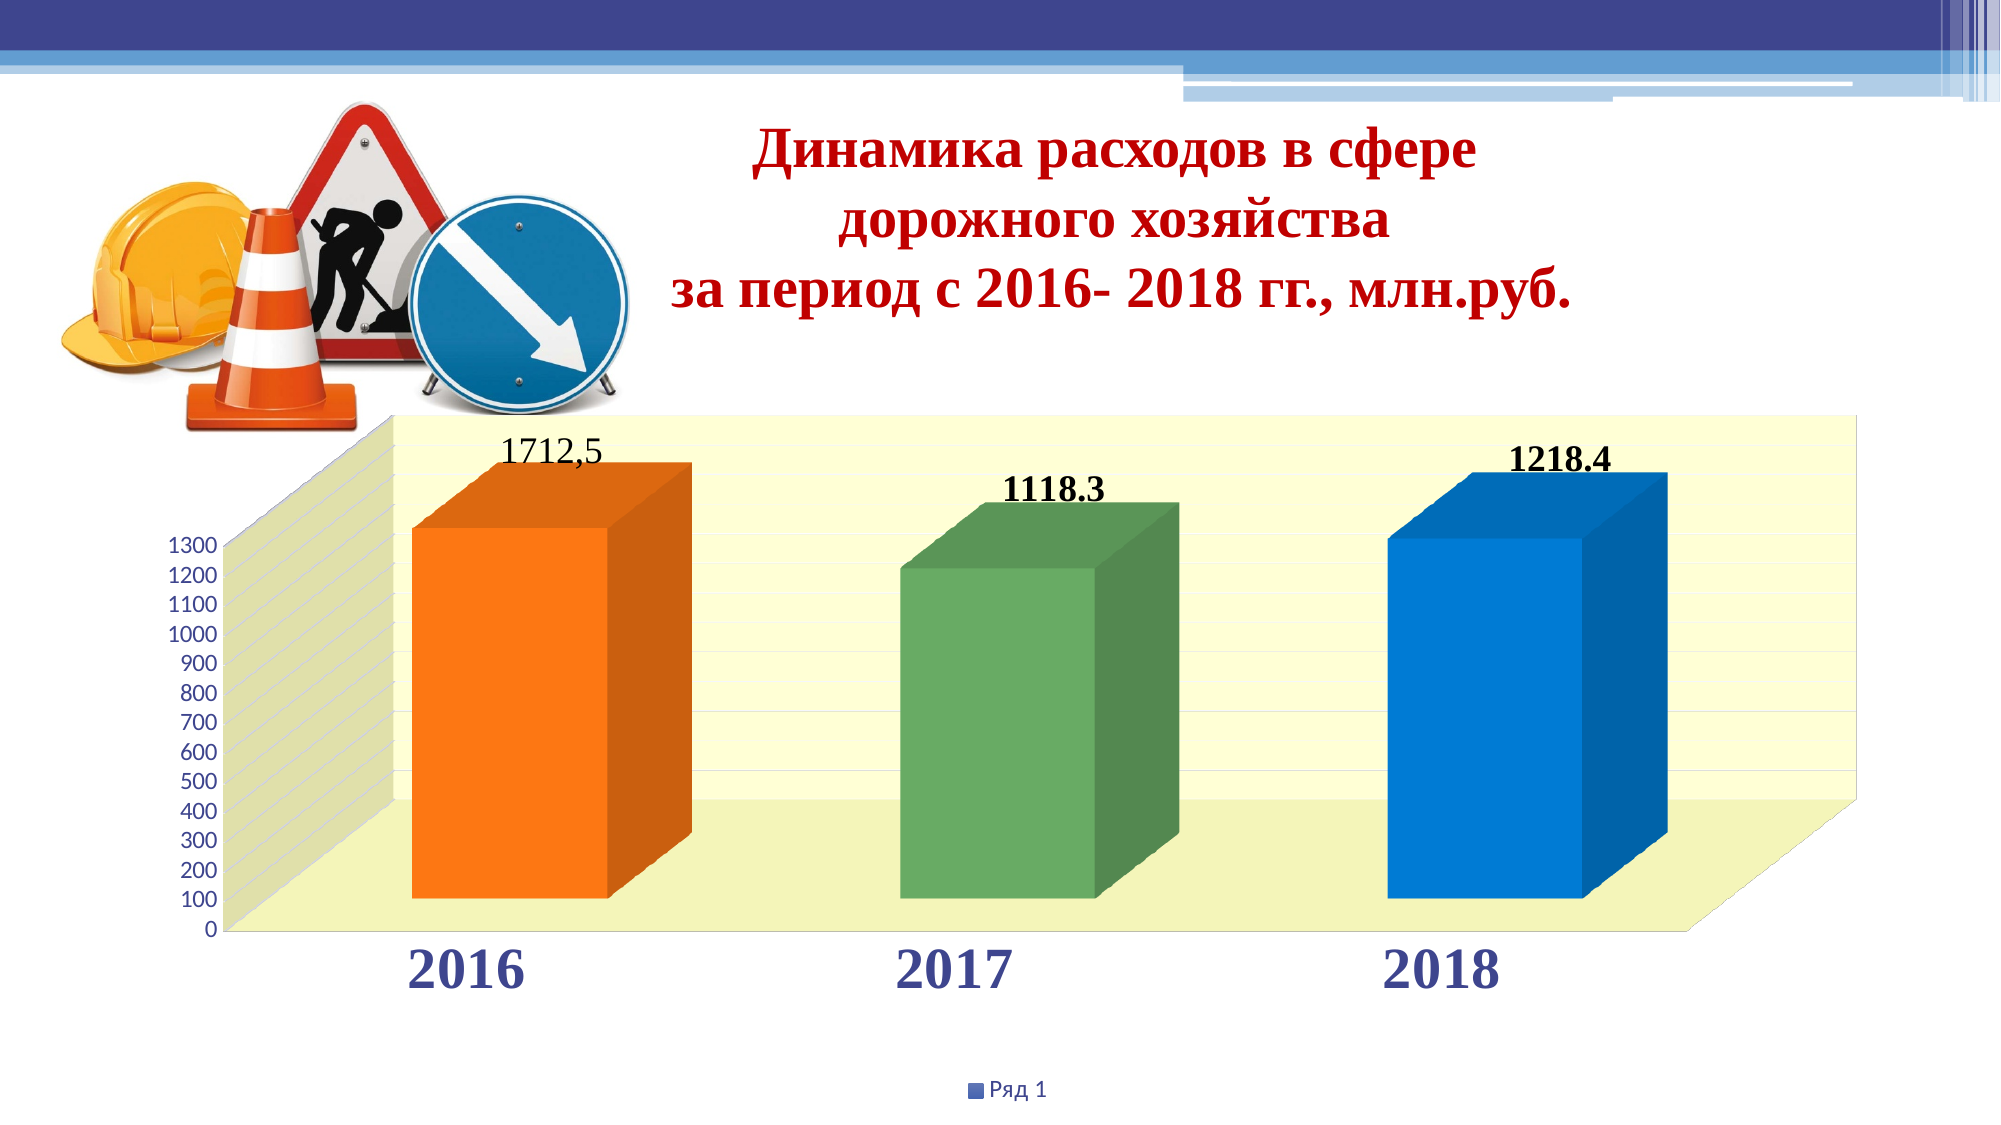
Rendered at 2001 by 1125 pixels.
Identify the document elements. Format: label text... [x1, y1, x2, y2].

picture [516, 377, 523, 384]
title Динамика расходов в сфере дорожного хозяйства за период с 2016- 2018 гг., млн.руб. [584, 36, 1660, 392]
picture [46, 83, 645, 447]
chart [107, 400, 1908, 1110]
